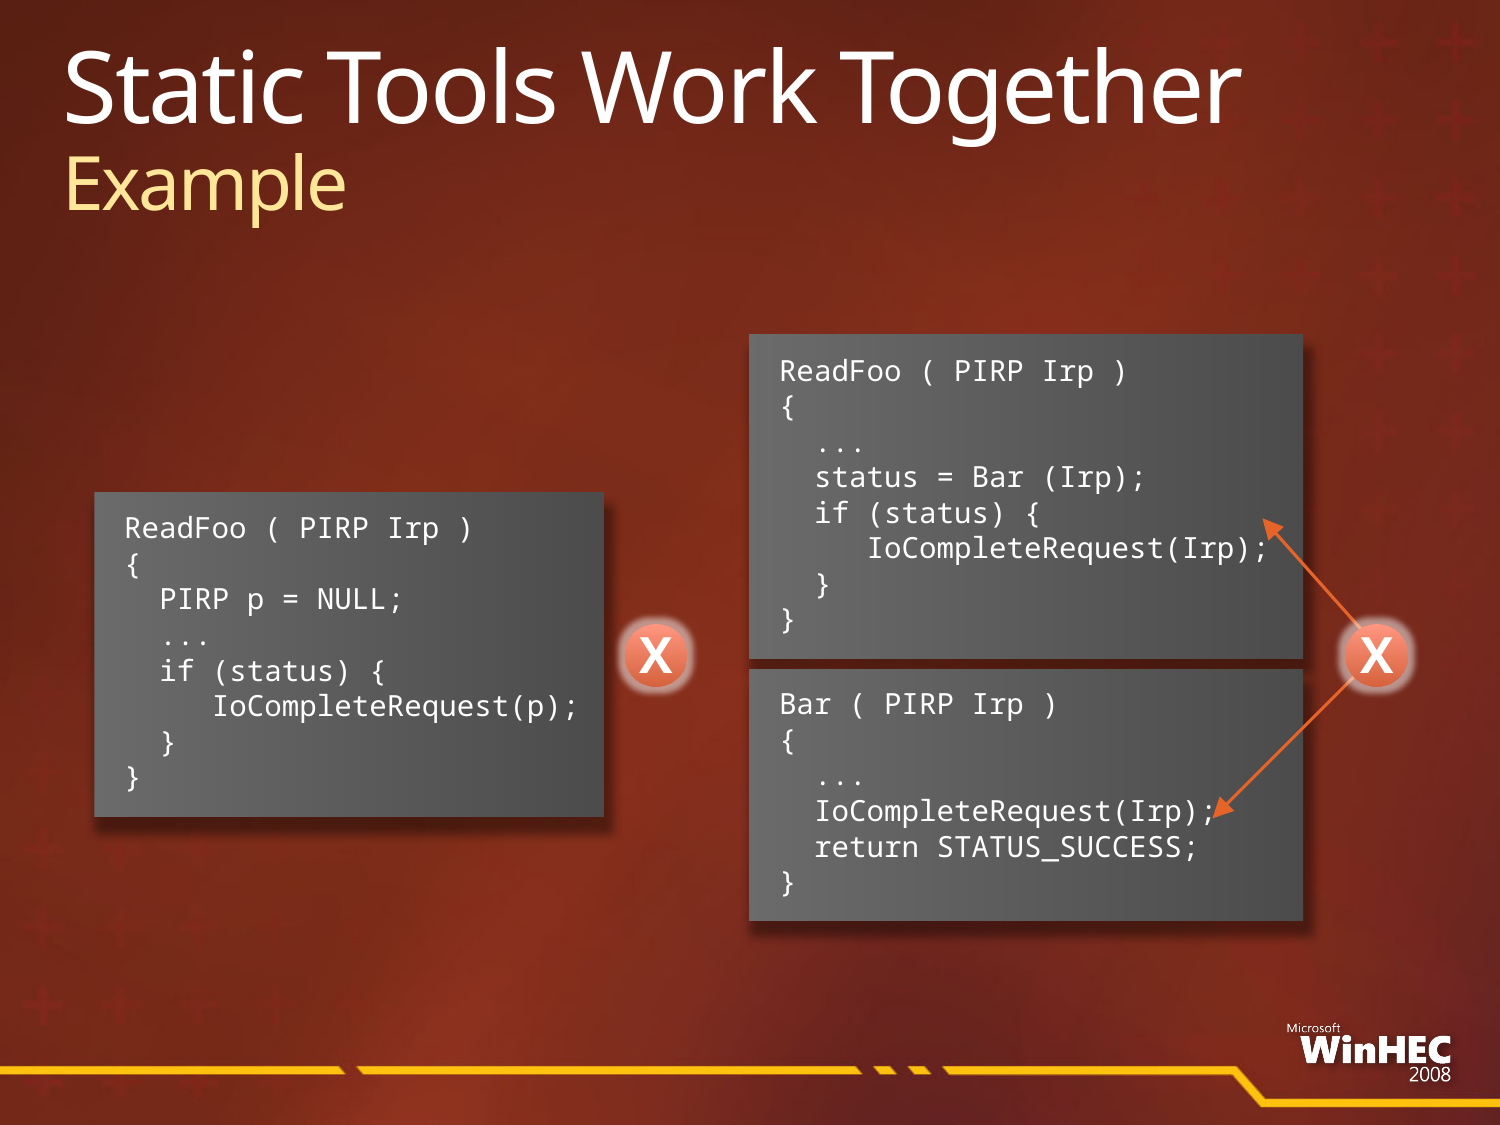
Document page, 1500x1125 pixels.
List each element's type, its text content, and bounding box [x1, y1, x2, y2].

text_box ReadFoo ( PIRP Irp ) { ... status = Bar (Irp); if (status) { IoCompleteRequest(Irp); } } [749, 334, 1304, 659]
title Static Tools Work Together Example [62, 37, 1438, 229]
text_box Bar ( PIRP Irp ) { ... IoCompleteRequest(Irp); return STATUS_SUCCESS; } [749, 669, 1304, 921]
text_box ReadFoo ( PIRP Irp ) { PIRP p = NULL; ... if (status) { IoCompleteRequest(p); } } [94, 492, 604, 817]
picture [0, 0, 1500, 1125]
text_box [1212, 518, 1409, 819]
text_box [624, 623, 688, 687]
